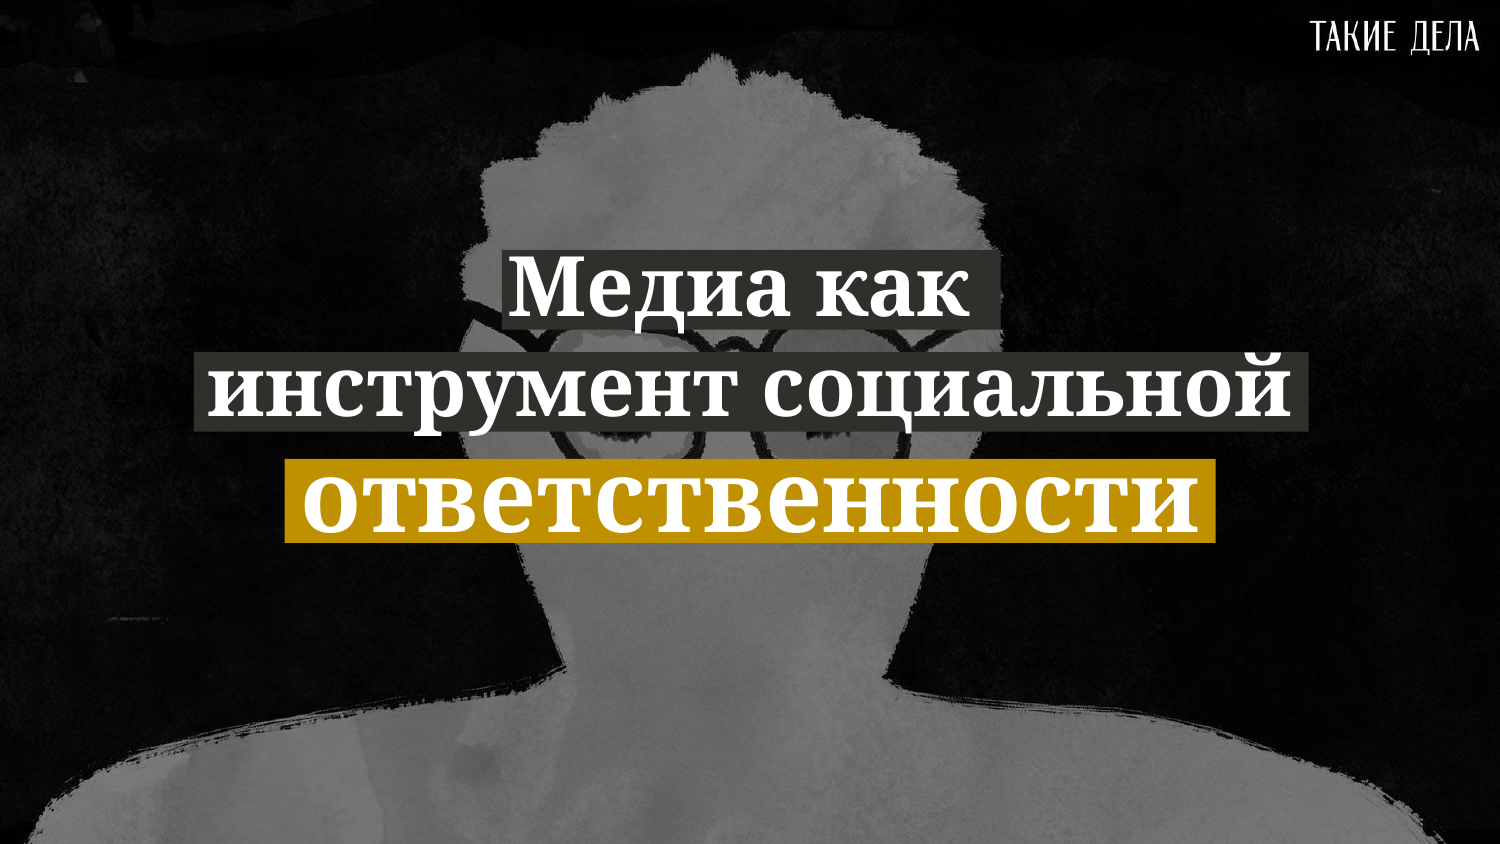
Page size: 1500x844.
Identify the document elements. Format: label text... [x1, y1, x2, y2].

picture [0, 0, 1500, 844]
title Медиа как инструмент социальной ответственности [51, 534, 1449, 568]
text_box [193, 352, 1309, 432]
text_box [284, 458, 1216, 534]
text_box [501, 249, 1001, 330]
